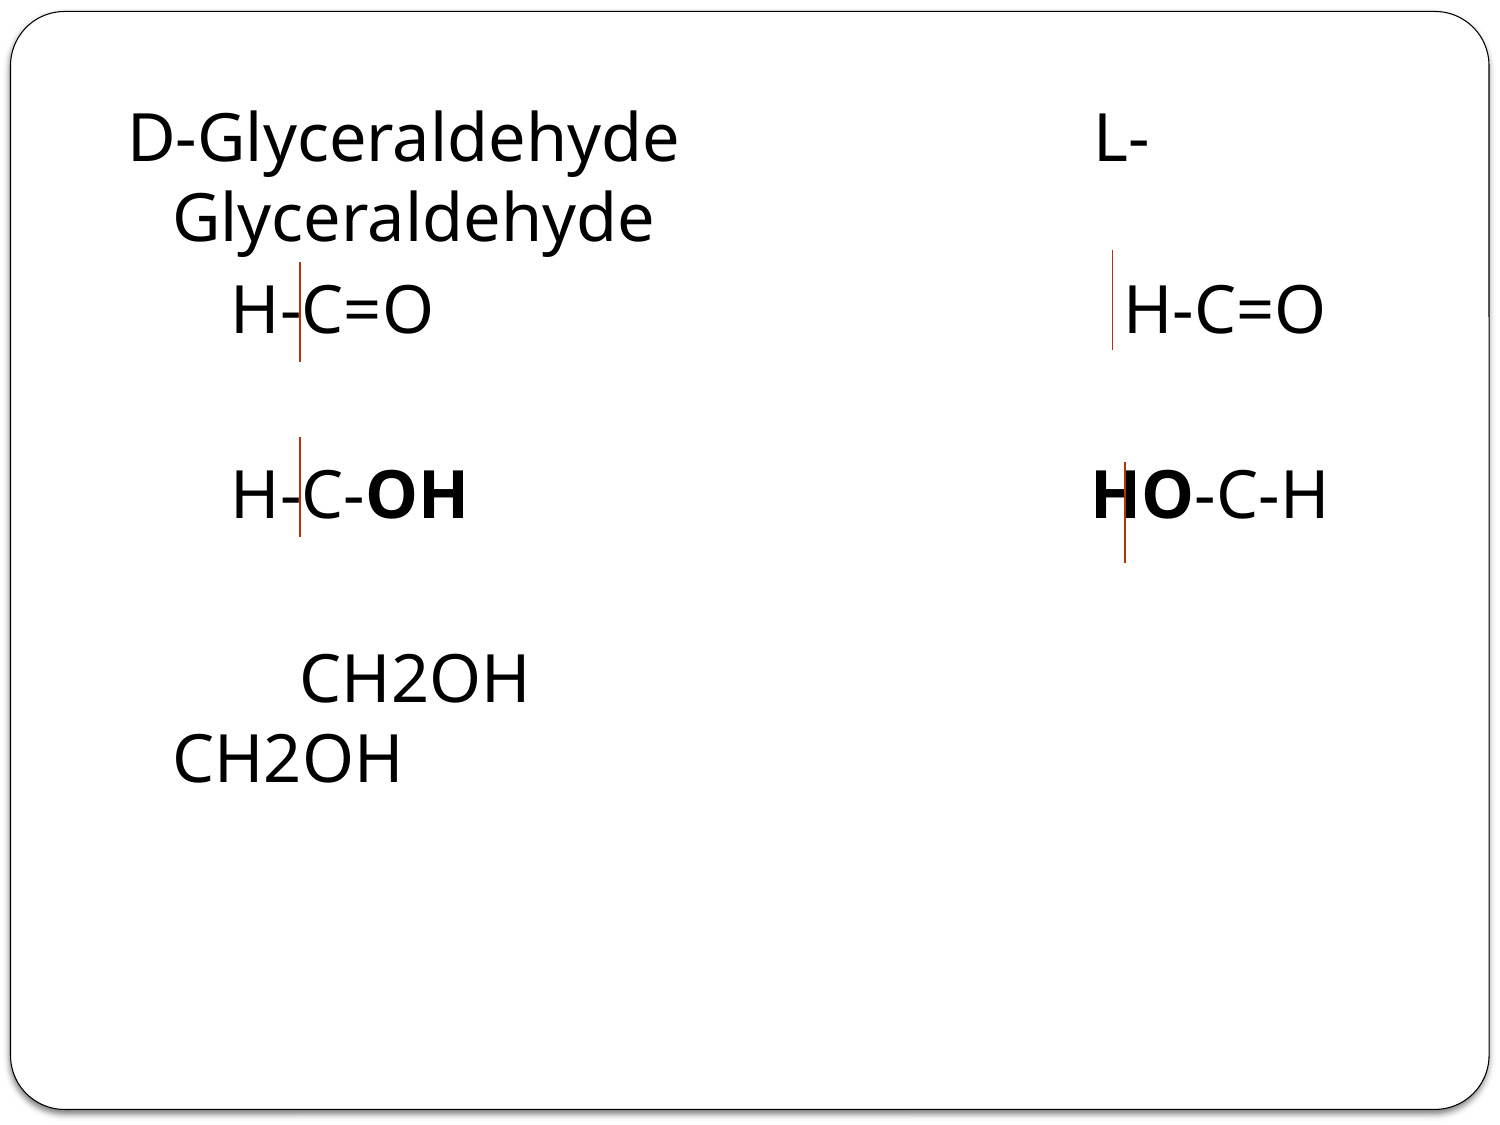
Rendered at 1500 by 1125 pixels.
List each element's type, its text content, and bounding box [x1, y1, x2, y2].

list D-Glyceraldehyde L-Glyceraldehyde H-C=O H-C=O H-C-OH HO-C-H CH2OH CH2OH [112, 87, 1425, 988]
